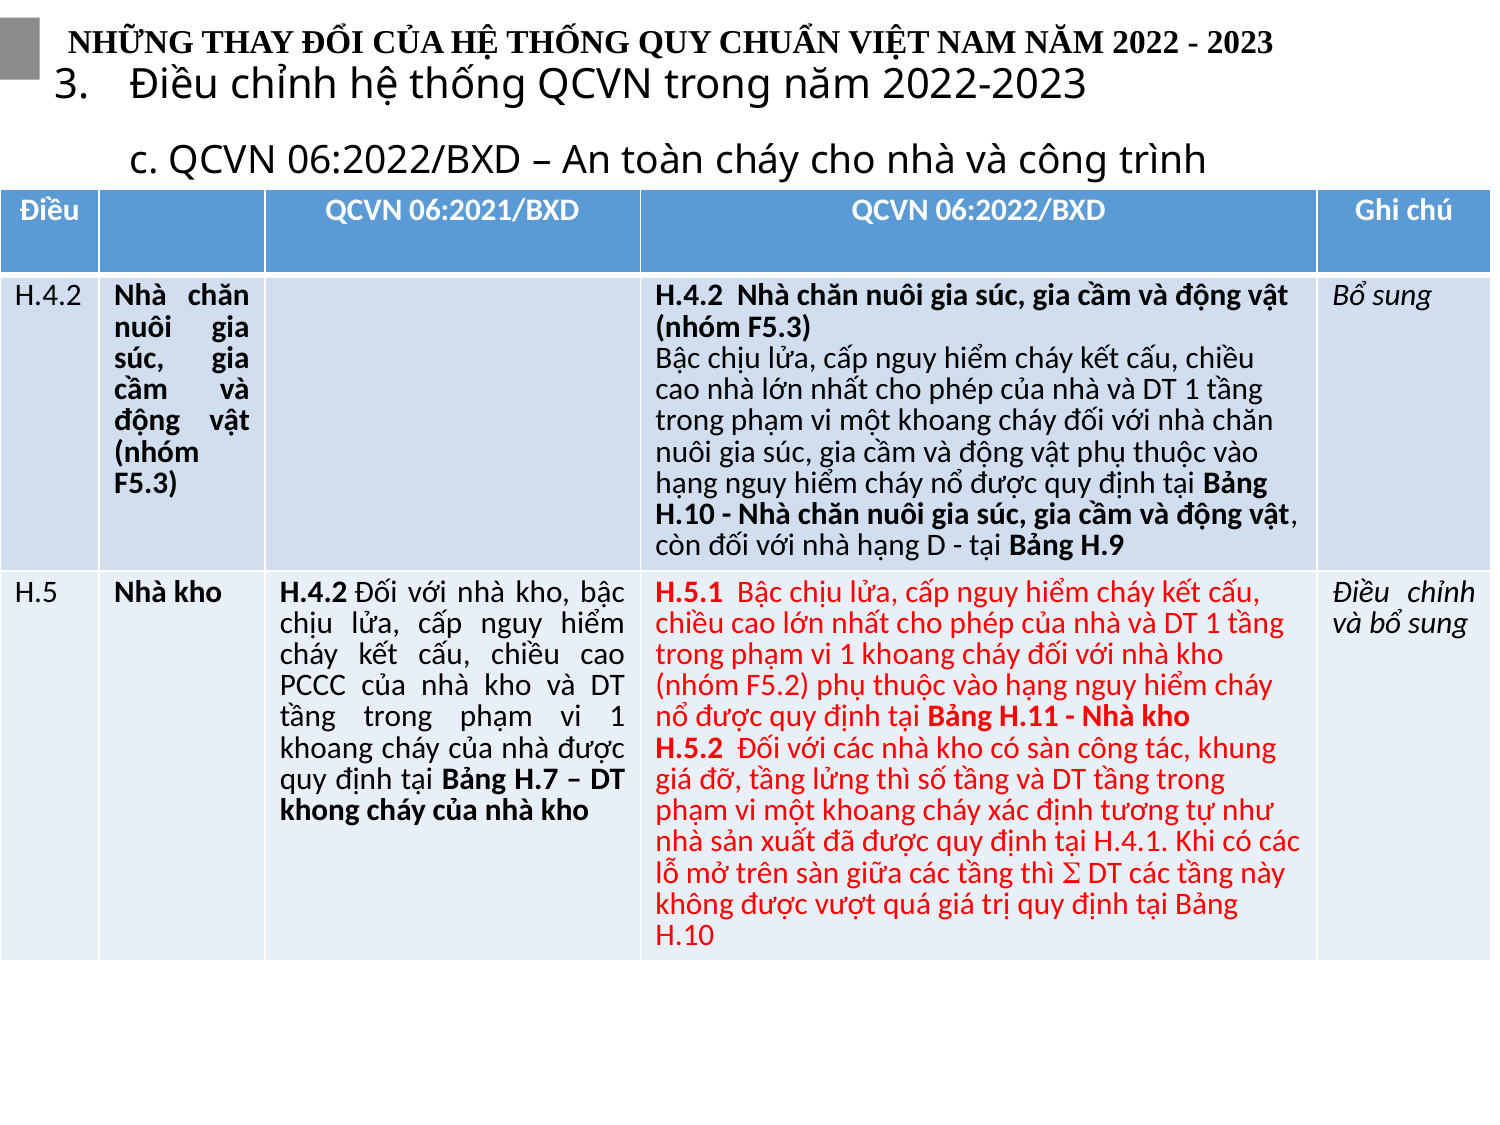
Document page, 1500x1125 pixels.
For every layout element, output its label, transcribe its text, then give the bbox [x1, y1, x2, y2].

table_cell H.4.2 Đối với nhà kho, bậc chịu lửa, cấp nguy hiểm cháy kết cấu, chiều cao PCCC của nhà kho và DT tầng trong phạm vi 1 khoang cháy của nhà được quy định tại Bảng H.7 – DT khong cháy của nhà kho [266, 572, 640, 960]
table_cell H.4.2 [1, 278, 98, 570]
table_header Điều [1, 190, 98, 272]
table_cell Nhà chăn nuôi gia súc, gia cầm và động vật (nhóm F5.3) [100, 278, 264, 570]
table_cell H.5 [1, 572, 98, 960]
table_header [100, 190, 264, 272]
text_box Điều chỉnh hệ thống QCVN trong năm 2022-2023 [39, 55, 1343, 108]
table_cell [266, 278, 640, 570]
table_header QCVN 06:2021/BXD [266, 190, 640, 272]
table_header QCVN 06:2022/BXD [641, 190, 1316, 272]
table_cell Nhà kho [100, 572, 264, 960]
table_cell Bổ sung [1318, 278, 1490, 570]
table_cell H.4.2 Nhà chăn nuôi gia súc, gia cầm và động vật (nhóm F5.3) Bậc chịu lửa, cấp nguy hiểm cháy kết cấu, chiều cao nhà lớn nhất cho phép của nhà và DT 1 tầng trong phạm vi một khoang cháy đối với nhà chăn nuôi gia súc, gia cầm và động vật phụ thuộc vào hạng nguy hiểm cháy nổ được quy định tại Bảng H.10 - Nhà chăn nuôi gia súc, gia cầm và động vật, còn đối với nhà hạng D - tại Bảng H.9 [641, 278, 1316, 570]
text_box [0, 17, 41, 81]
table_cell H.5.1 Bậc chịu lửa, cấp nguy hiểm cháy kết cấu, chiều cao lớn nhất cho phép của nhà và DT 1 tầng trong phạm vi 1 khoang cháy đối với nhà kho (nhóm F5.2) phụ thuộc vào hạng nguy hiểm cháy nổ được quy định tại Bảng H.11 - Nhà kho H.5.2 Đối với các nhà kho có sàn công tác, khung giá đỡ, tầng lửng thì số tầng và DT tầng trong phạm vi một khoang cháy xác định tương tự như nhà sản xuất đã được quy định tại H.4.1. Khi có các lỗ mở trên sàn giữa các tầng thì  DT các tầng này không được vượt quá giá trị quy định tại Bảng H.10 [641, 572, 1316, 960]
table_cell Điều chỉnh và bổ sung [1318, 572, 1490, 960]
text_box c. QCVN 06:2022/BXD – An toàn cháy cho nhà và công trình [114, 103, 1225, 180]
table_header Ghi chú [1318, 190, 1490, 272]
text_box NHỮNG THAY ĐỔI CỦA HỆ THỐNG QUY CHUẨN VIỆT NAM NĂM 2022 - 2023 [53, 17, 1395, 80]
